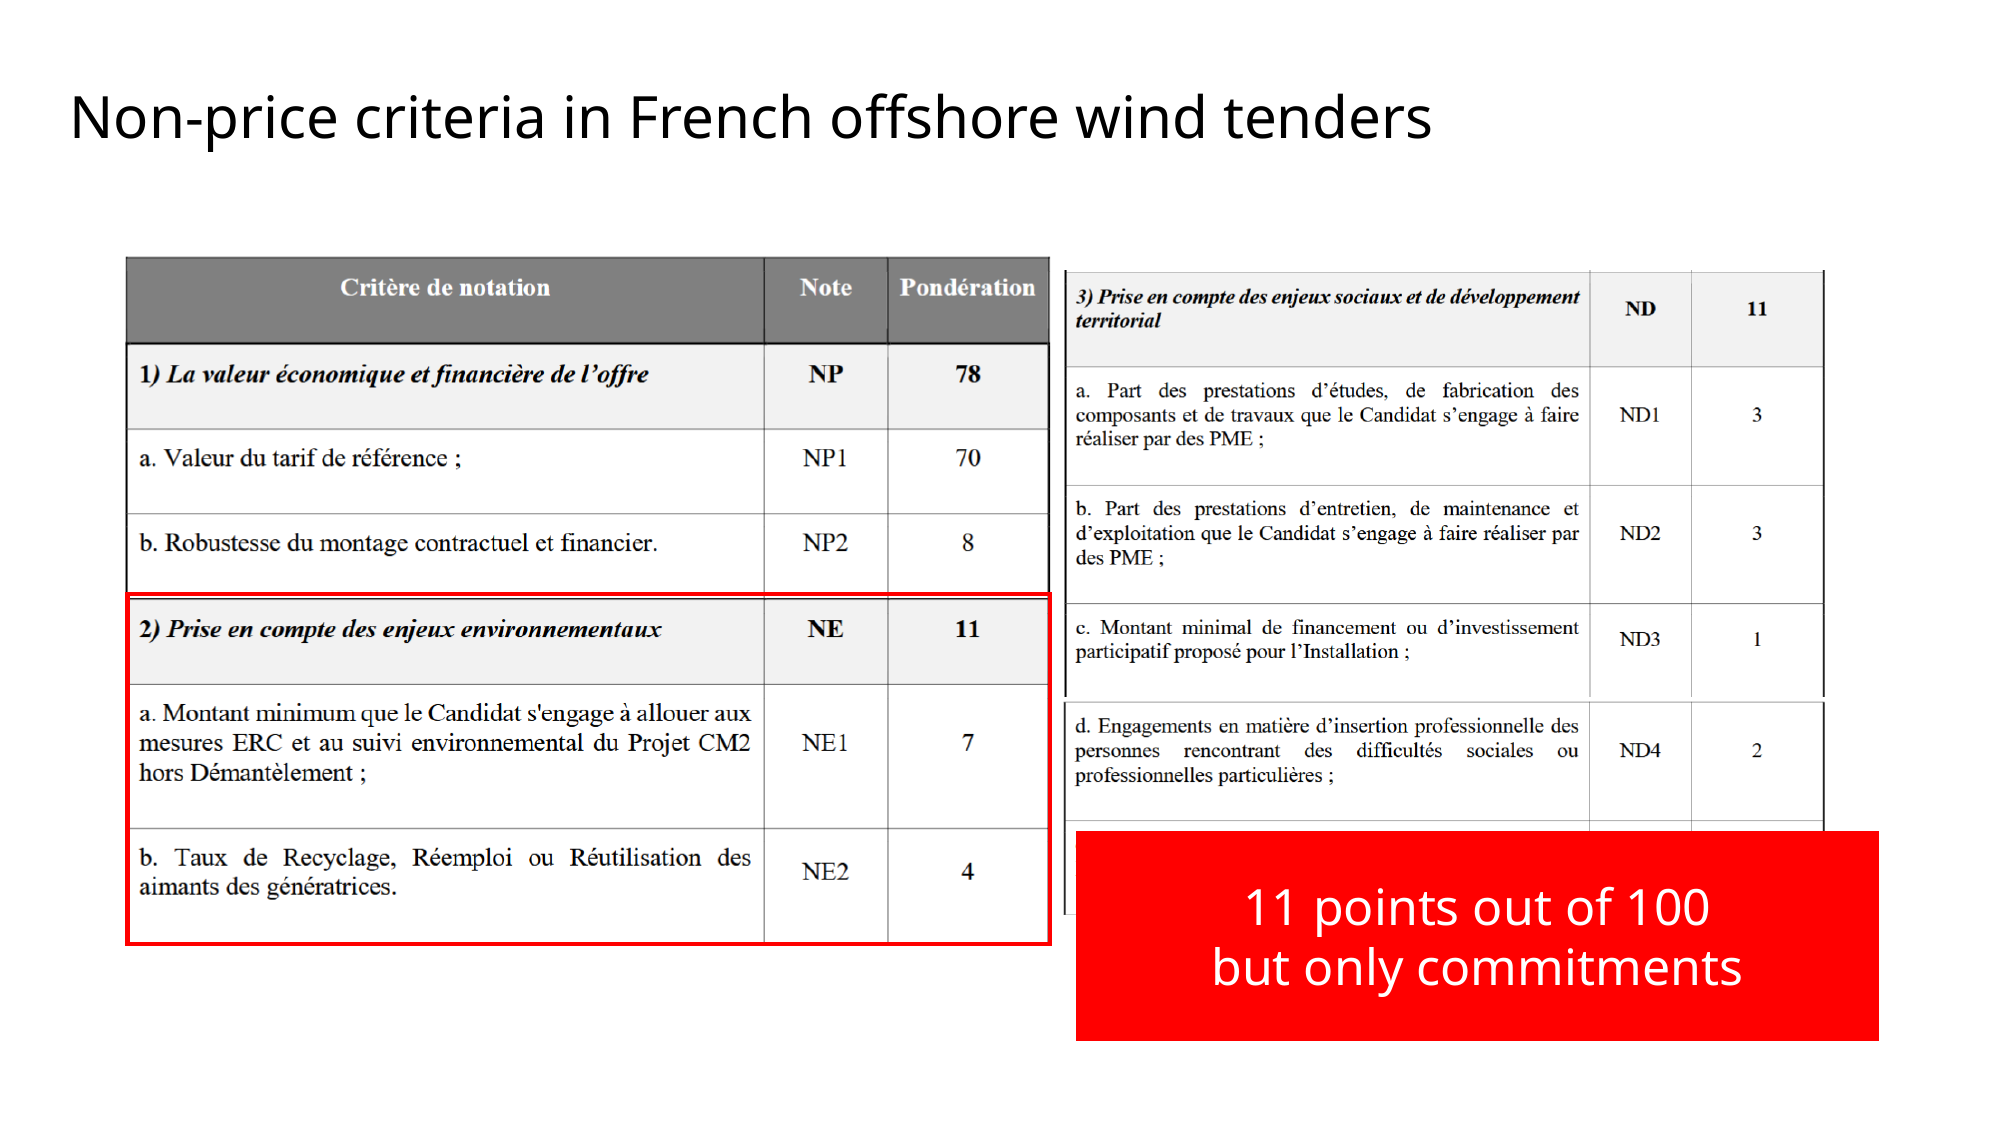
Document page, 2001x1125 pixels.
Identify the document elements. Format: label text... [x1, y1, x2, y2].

picture [1062, 269, 1826, 916]
text_box 11 points out of 100 but only commitments [1076, 831, 1879, 1041]
title Non-price criteria in French offshore wind tenders [54, 59, 1863, 179]
picture [115, 243, 1051, 945]
